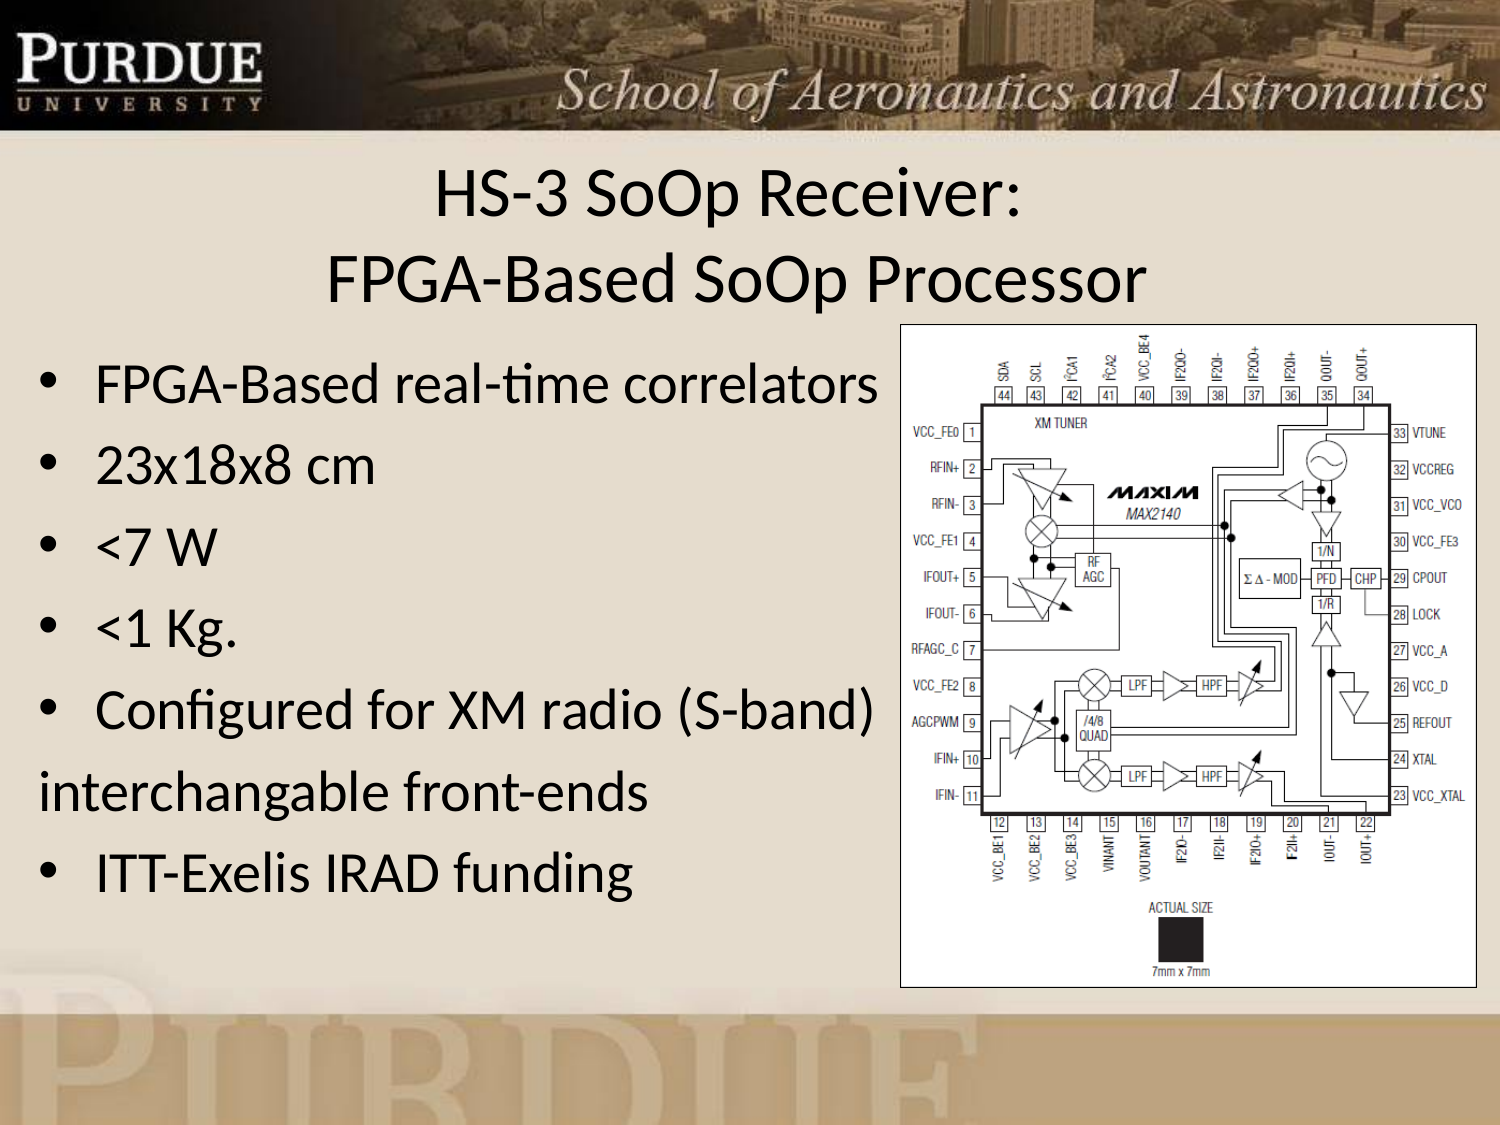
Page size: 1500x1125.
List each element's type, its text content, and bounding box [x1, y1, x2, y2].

title HS-3 SoOp Receiver: FPGA-Based SoOp Processor [62, 137, 1413, 325]
text_box FPGA-Based real-time correlators 23x18x8 cm <7 W <1 Kg. Configured for XM radio (S-band) interchangable front-ends ITT-Exelis IRAD funding [23, 337, 1499, 1013]
picture [0, 0, 1500, 1125]
